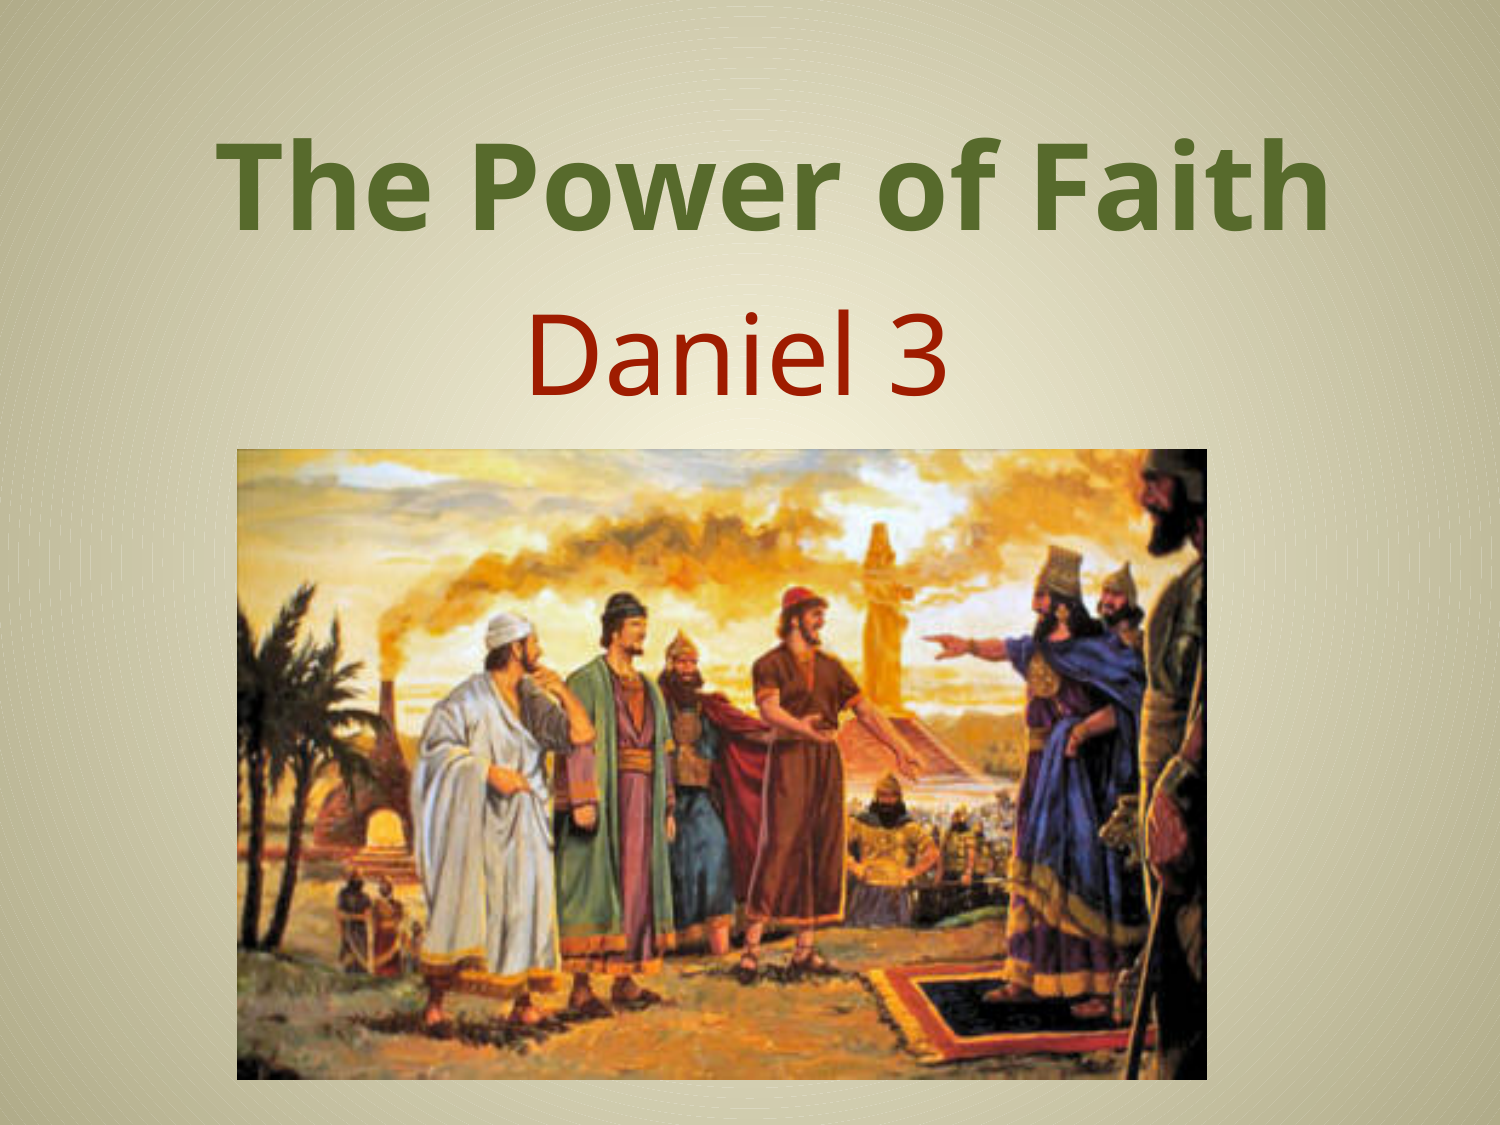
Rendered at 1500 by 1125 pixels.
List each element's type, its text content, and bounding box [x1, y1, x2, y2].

picture [237, 449, 1207, 1080]
subtitle Daniel 3 [212, 275, 1263, 450]
title The Power of Faith [137, 75, 1413, 263]
